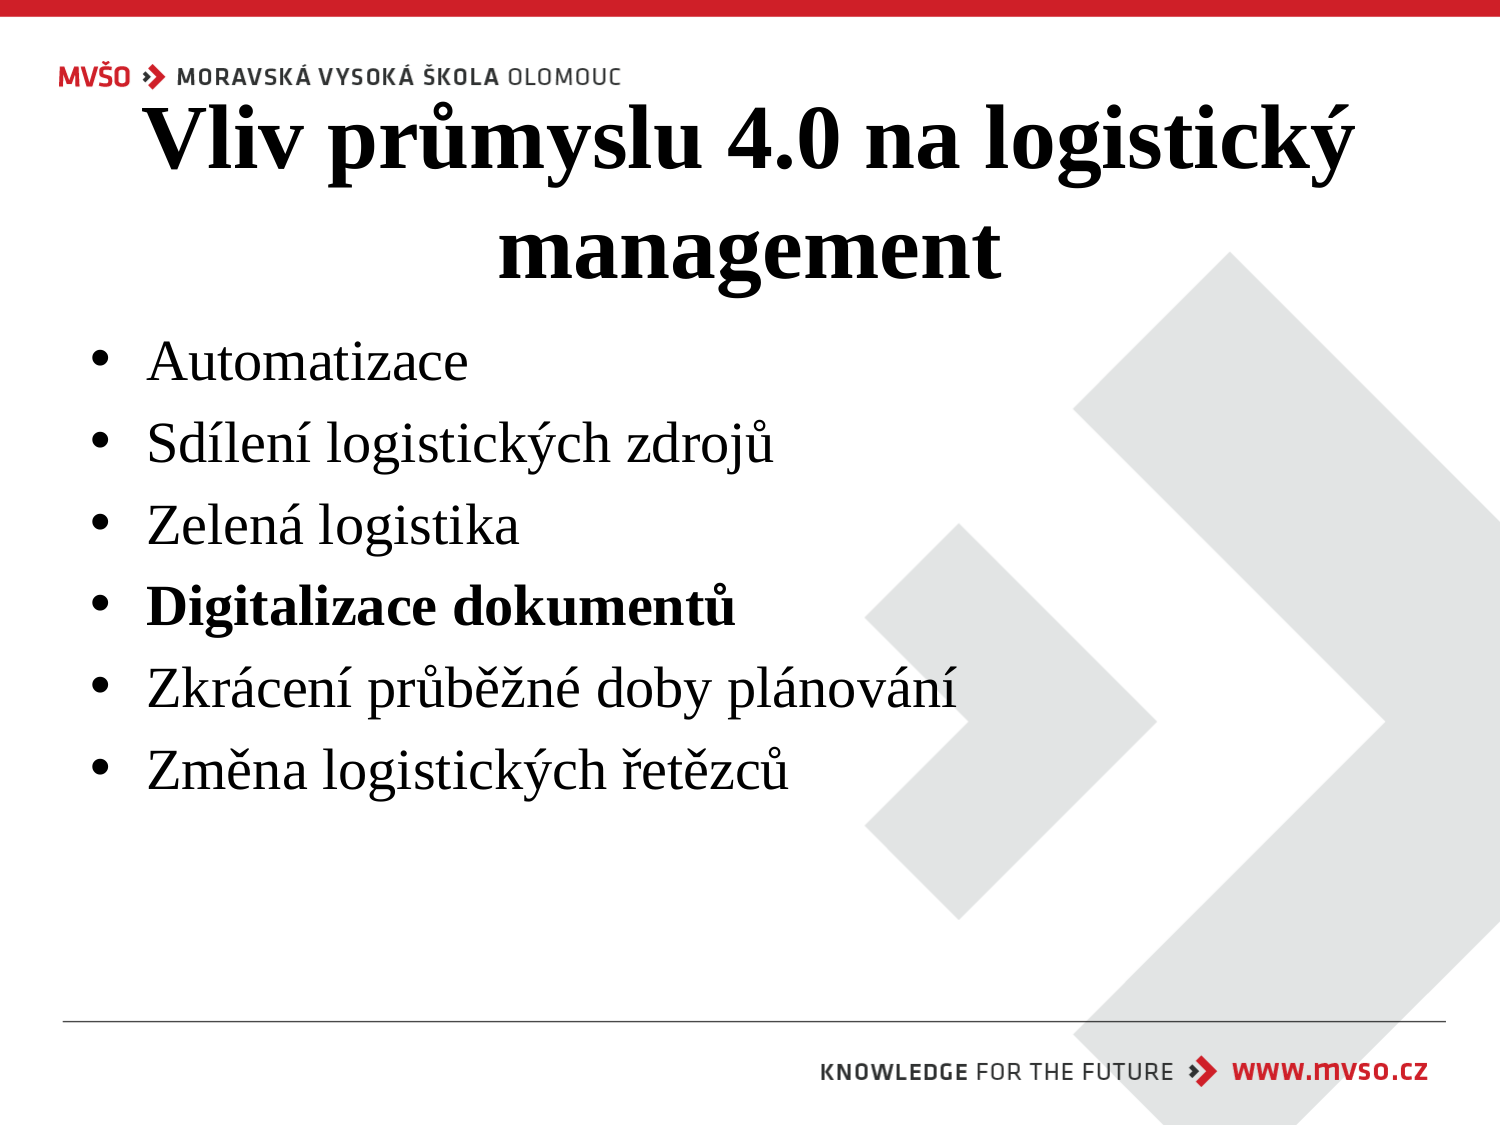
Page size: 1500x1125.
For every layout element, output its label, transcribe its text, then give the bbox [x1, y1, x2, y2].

list Automatizace Sdílení logistických zdrojů Zelená logistika Digitalizace dokumentů Zkrácení průběžné doby plánování Změna logistických řetězců [75, 314, 1500, 1005]
title Vliv průmyslu 4.0 na logistický management [75, 93, 1425, 281]
picture [0, 0, 1500, 1125]
